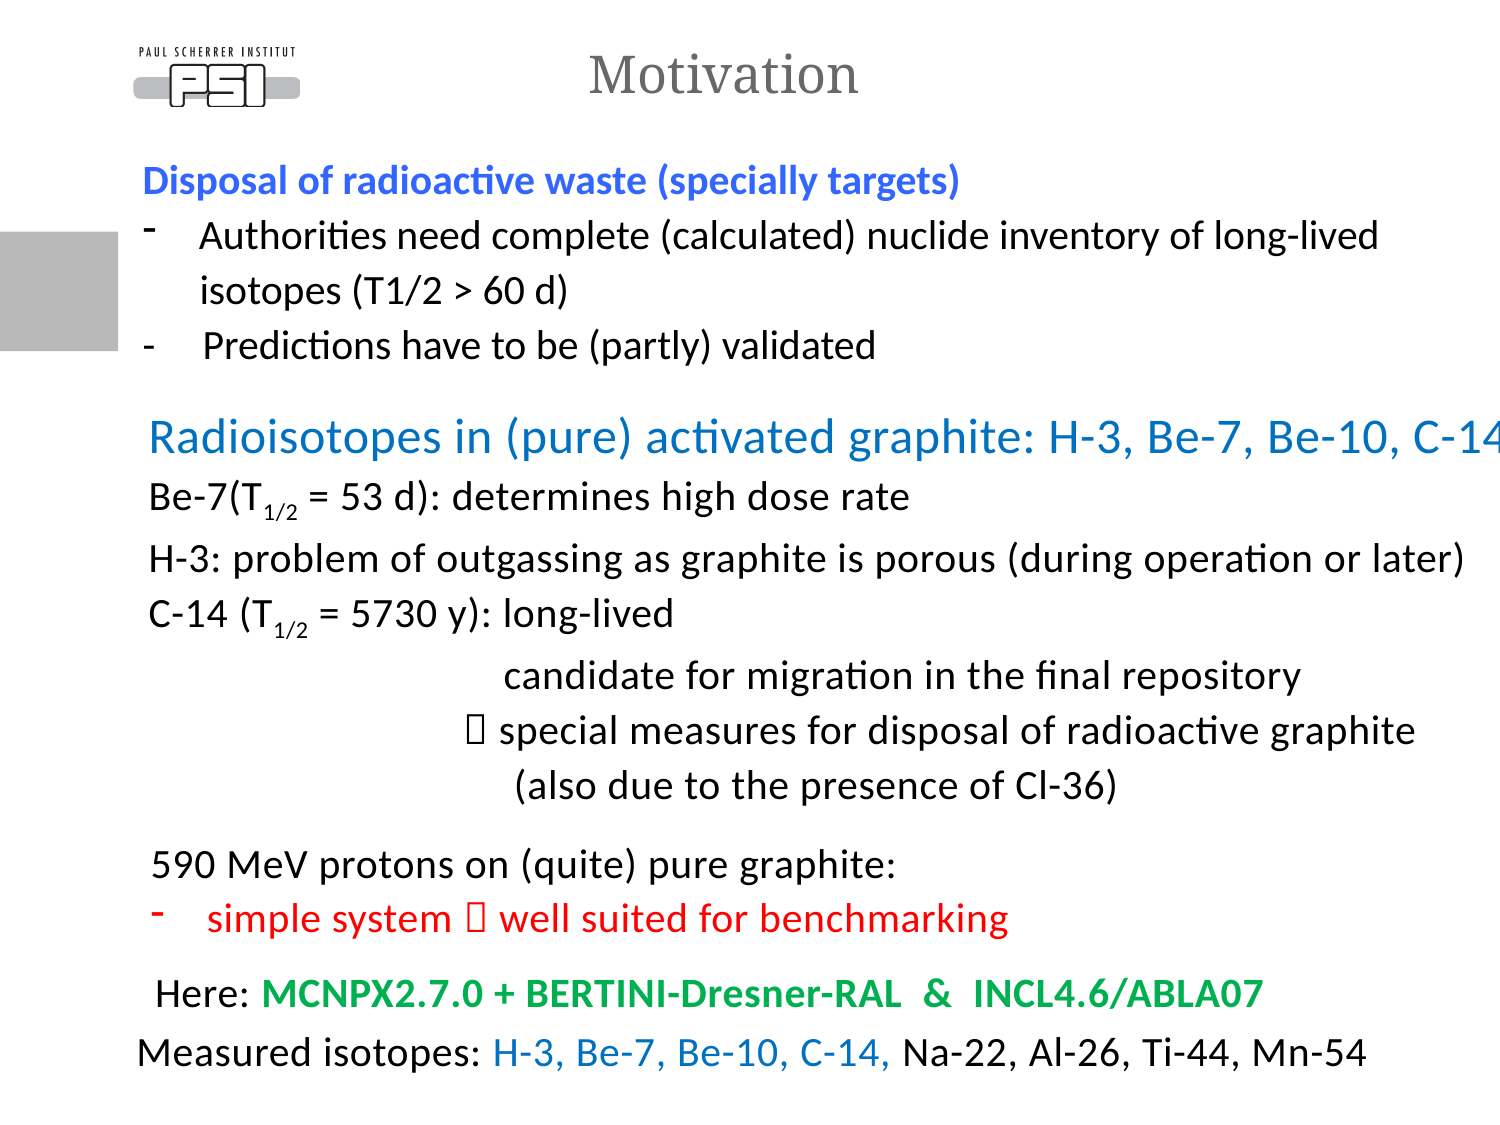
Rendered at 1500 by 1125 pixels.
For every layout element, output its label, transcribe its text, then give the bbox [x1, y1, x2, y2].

text_box Radioisotopes in (pure) activated graphite: H-3, Be-7, Be-10, C-14 Be-7(T1/2 = 53 d): determines high dose rate H-3: problem of outgassing as graphite is porous (during operation or later) C-14 (T1/2 = 5730 y): long-lived candidate for migration in the final repository  special measures for disposal of radioactive graphite (also due to the presence of Cl-36) [148, 397, 1500, 809]
text_box Here: MCNPX2.7.0 + BERTINI-Dresner-RAL & INCL4.6/ABLA07 [155, 961, 1266, 1017]
text_box 590 MeV protons on (quite) pure graphite: simple system  well suited for benchmarking [150, 831, 1010, 942]
text_box Disposal of radioactive waste (specially targets) Authorities need complete (calculated) nuclide inventory of long-lived isotopes (T1/2 > 60 d) - Predictions have to be (partly) validated [127, 140, 1419, 376]
text_box Motivation [588, 35, 861, 105]
text_box Measured isotopes: H-3, Be-7, Be-10, C-14, Na-22, Al-26, Ti-44, Mn-54 [136, 1019, 1389, 1075]
